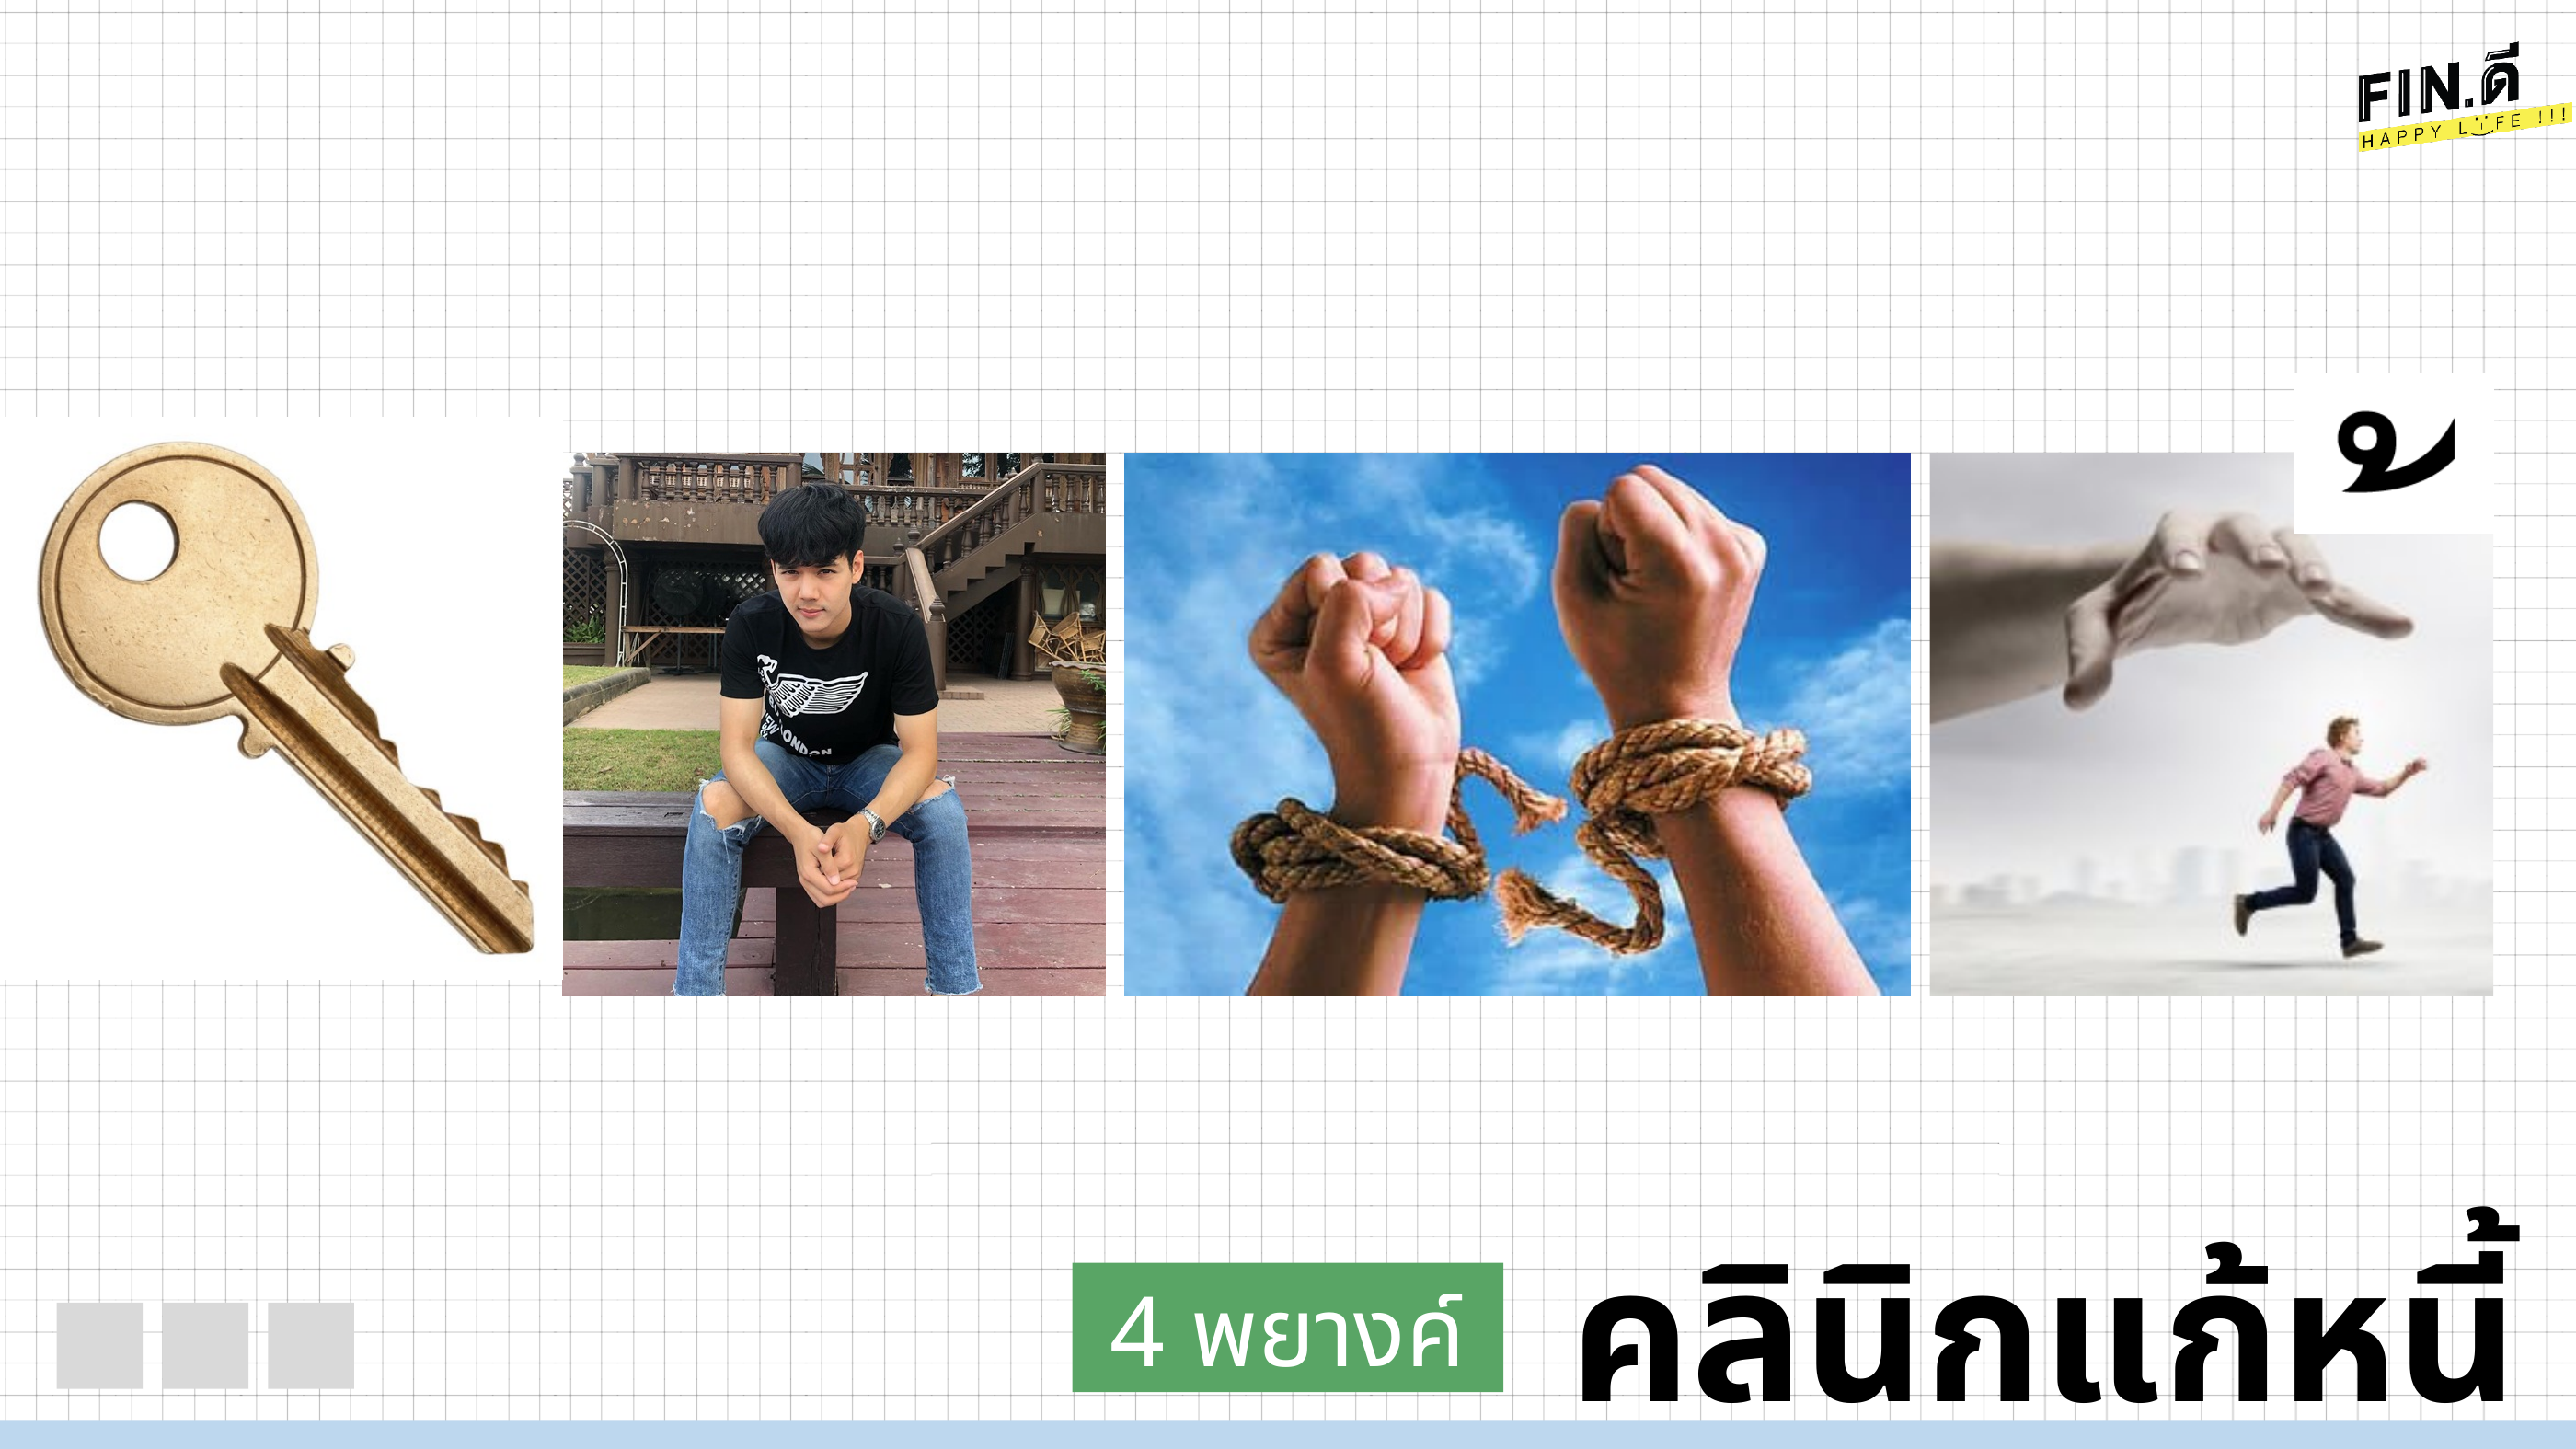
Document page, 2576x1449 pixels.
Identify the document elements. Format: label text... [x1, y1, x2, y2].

text_box [267, 1302, 355, 1390]
text_box [161, 1302, 249, 1390]
picture [0, 0, 2576, 1420]
text_box [56, 1302, 144, 1390]
text_box คลินิกแก้หนี้ [1512, 1207, 2576, 1447]
text_box 4 พยางค์ [1072, 1262, 1504, 1393]
